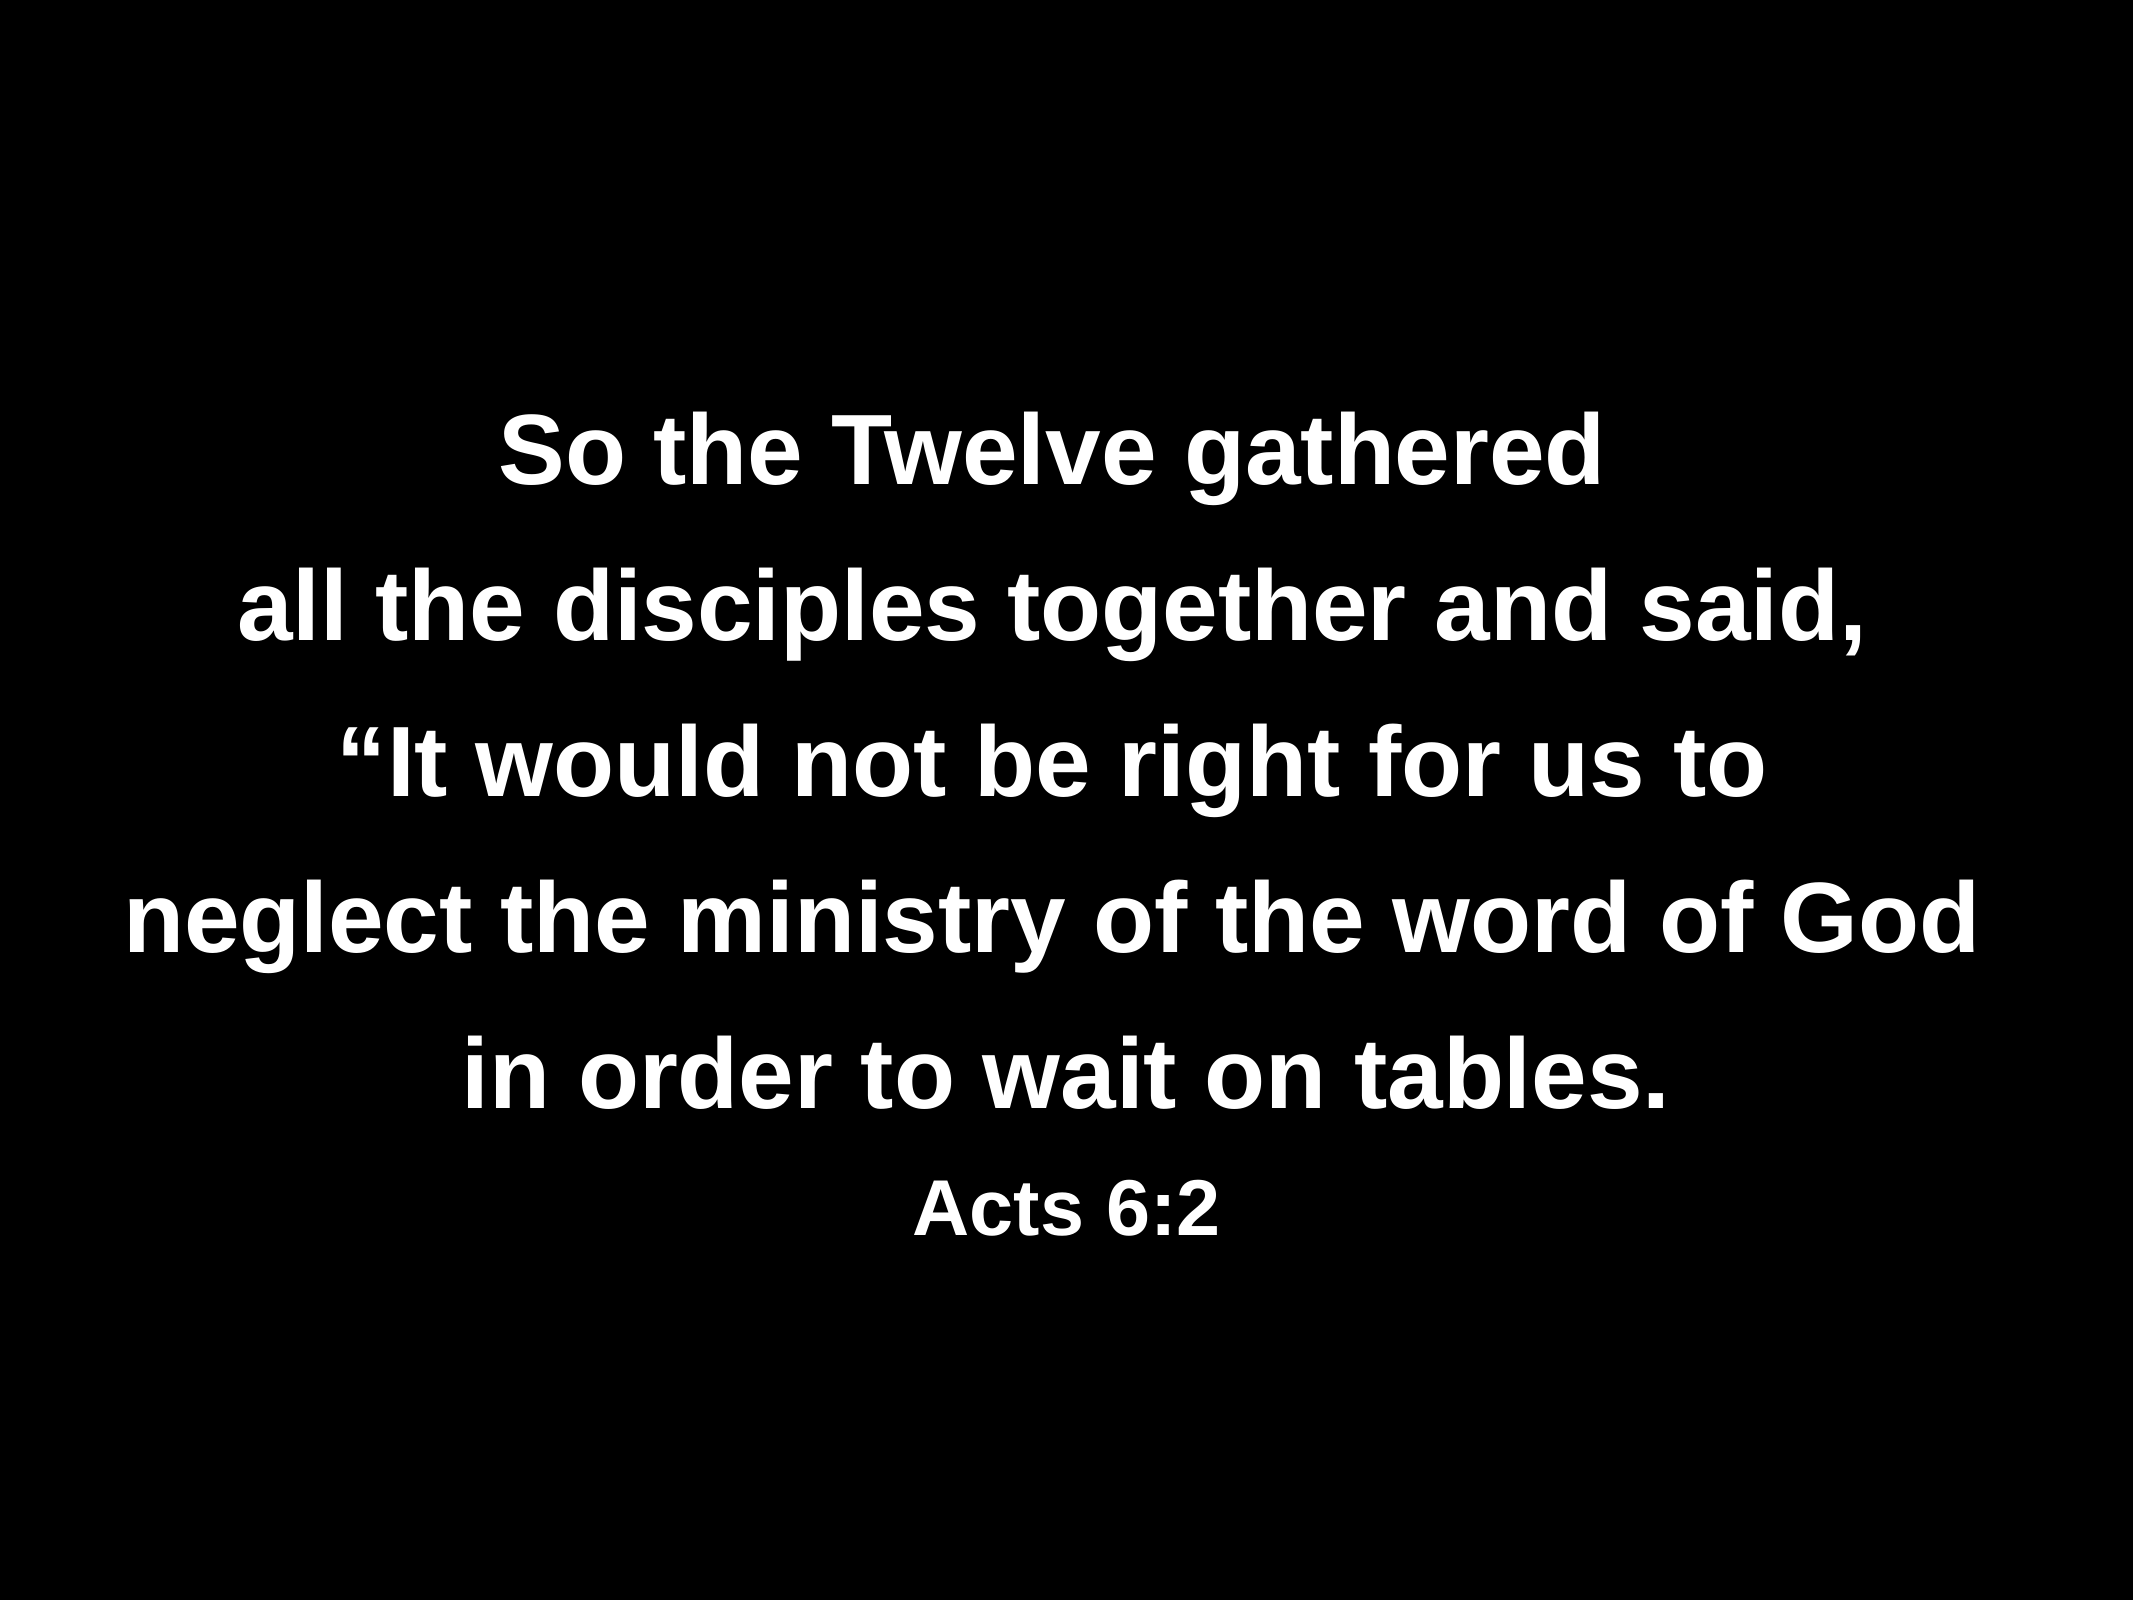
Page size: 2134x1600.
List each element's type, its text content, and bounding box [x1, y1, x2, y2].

text_box So the Twelve gathered all the disciples together and said, “It would not be right for us to neglect the ministry of the word of God in order to wait on tables. Acts 6:2 [2, 340, 2131, 1260]
